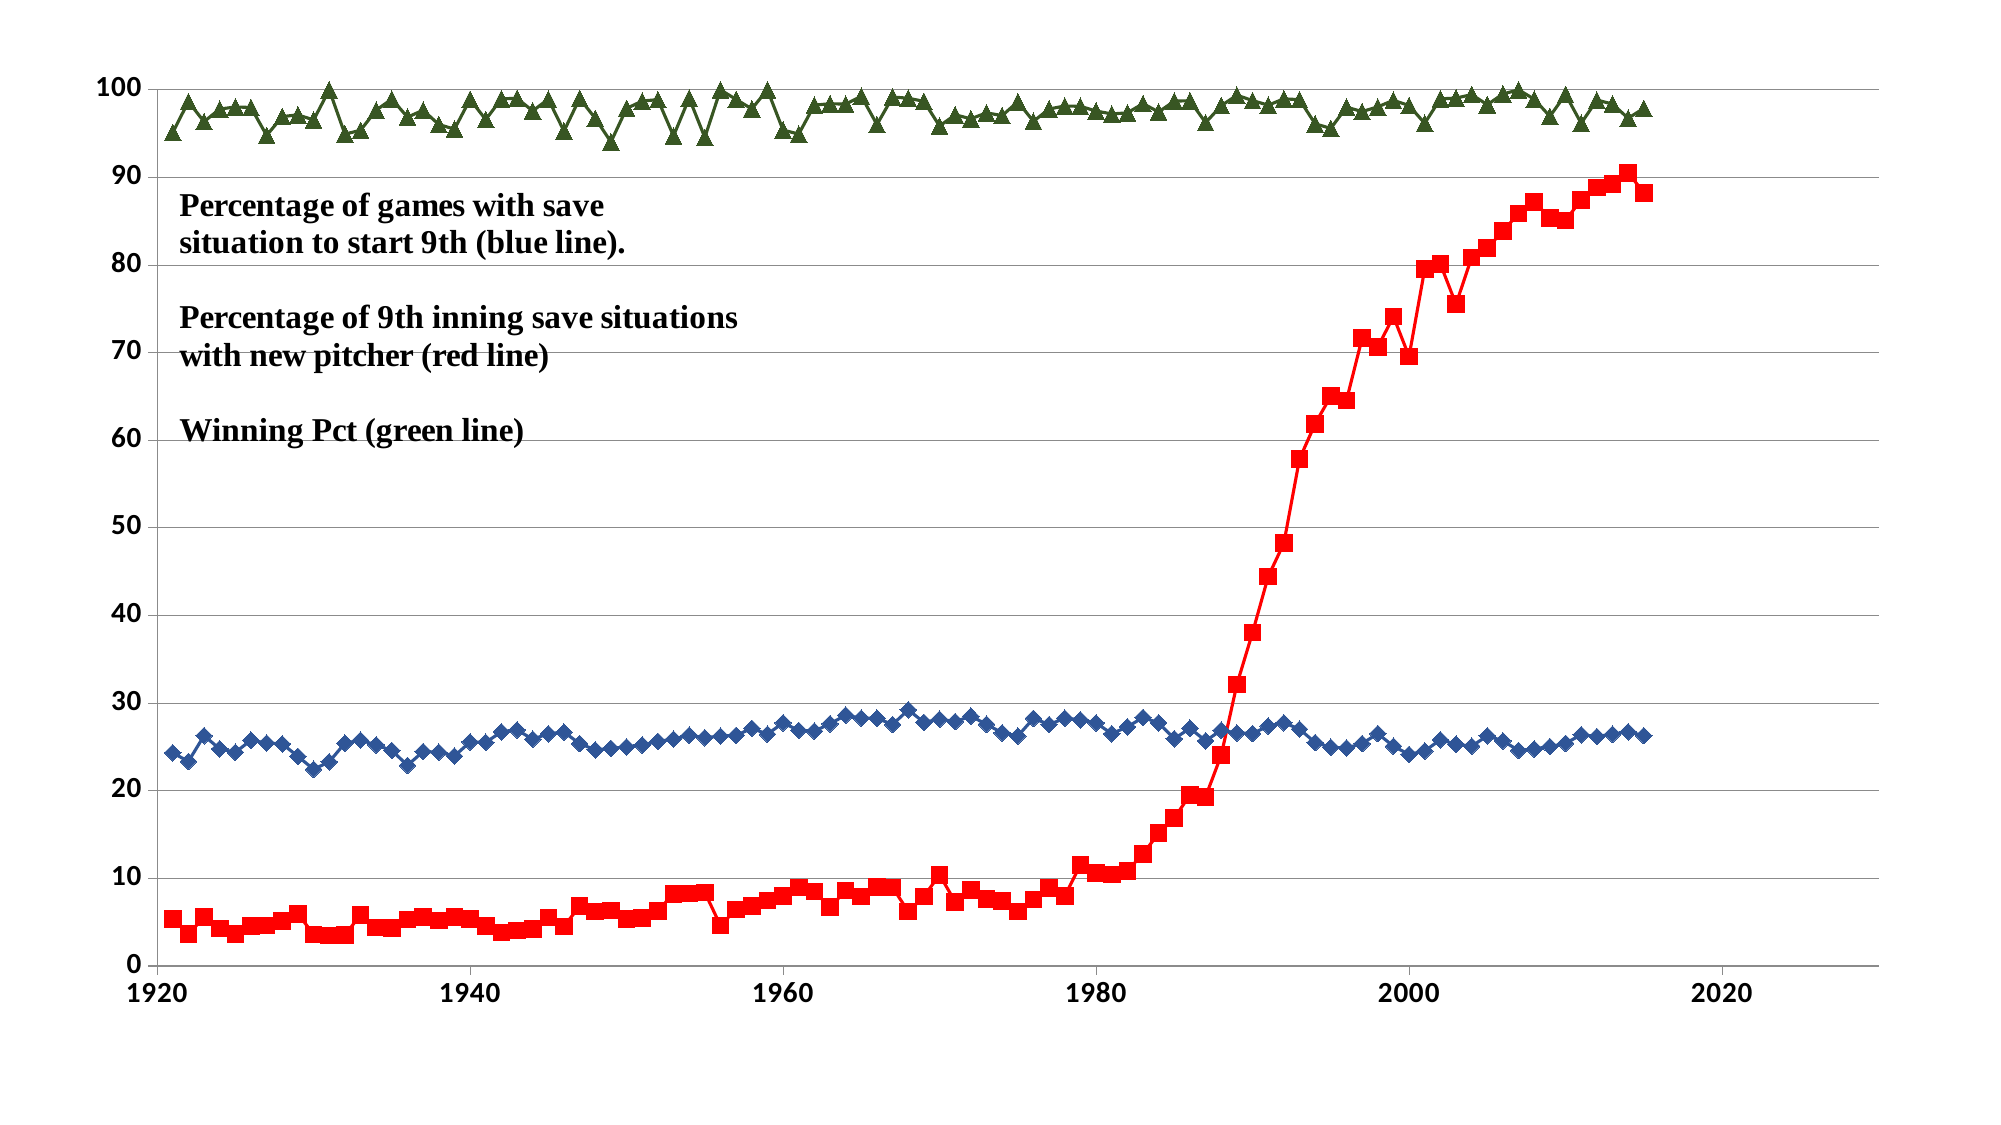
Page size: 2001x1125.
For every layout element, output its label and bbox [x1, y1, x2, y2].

chart [27, 29, 1923, 1044]
